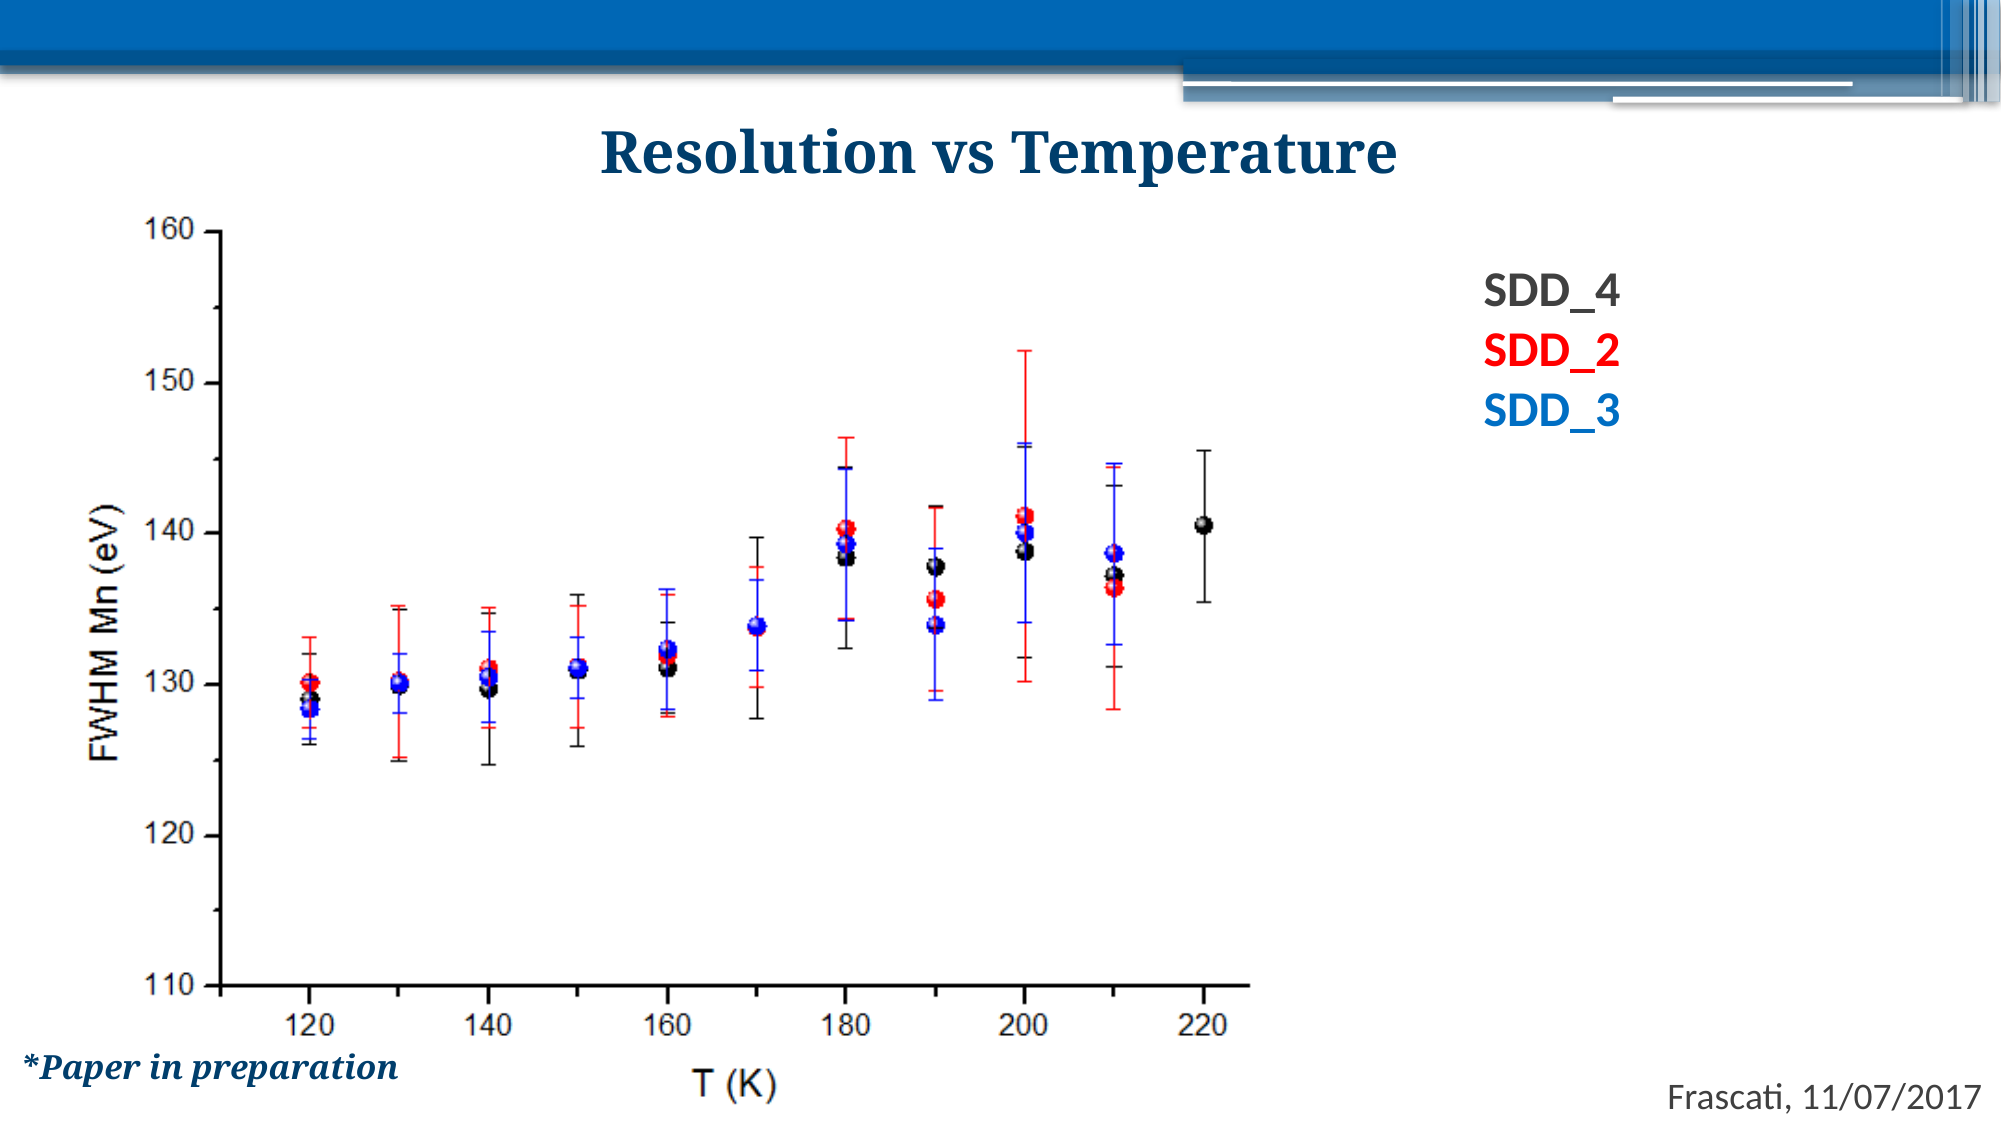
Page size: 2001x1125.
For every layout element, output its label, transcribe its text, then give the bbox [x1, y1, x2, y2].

text_box *Paper in preparation [4, 1039, 79, 1094]
text_box Frascati, 11/07/2017 [1652, 1064, 1998, 1125]
text_box Resolution vs Temperature [0, 108, 2000, 193]
picture [86, 207, 1256, 1108]
text_box SDD_4 SDD_2 SDD_3 [1468, 249, 1833, 445]
